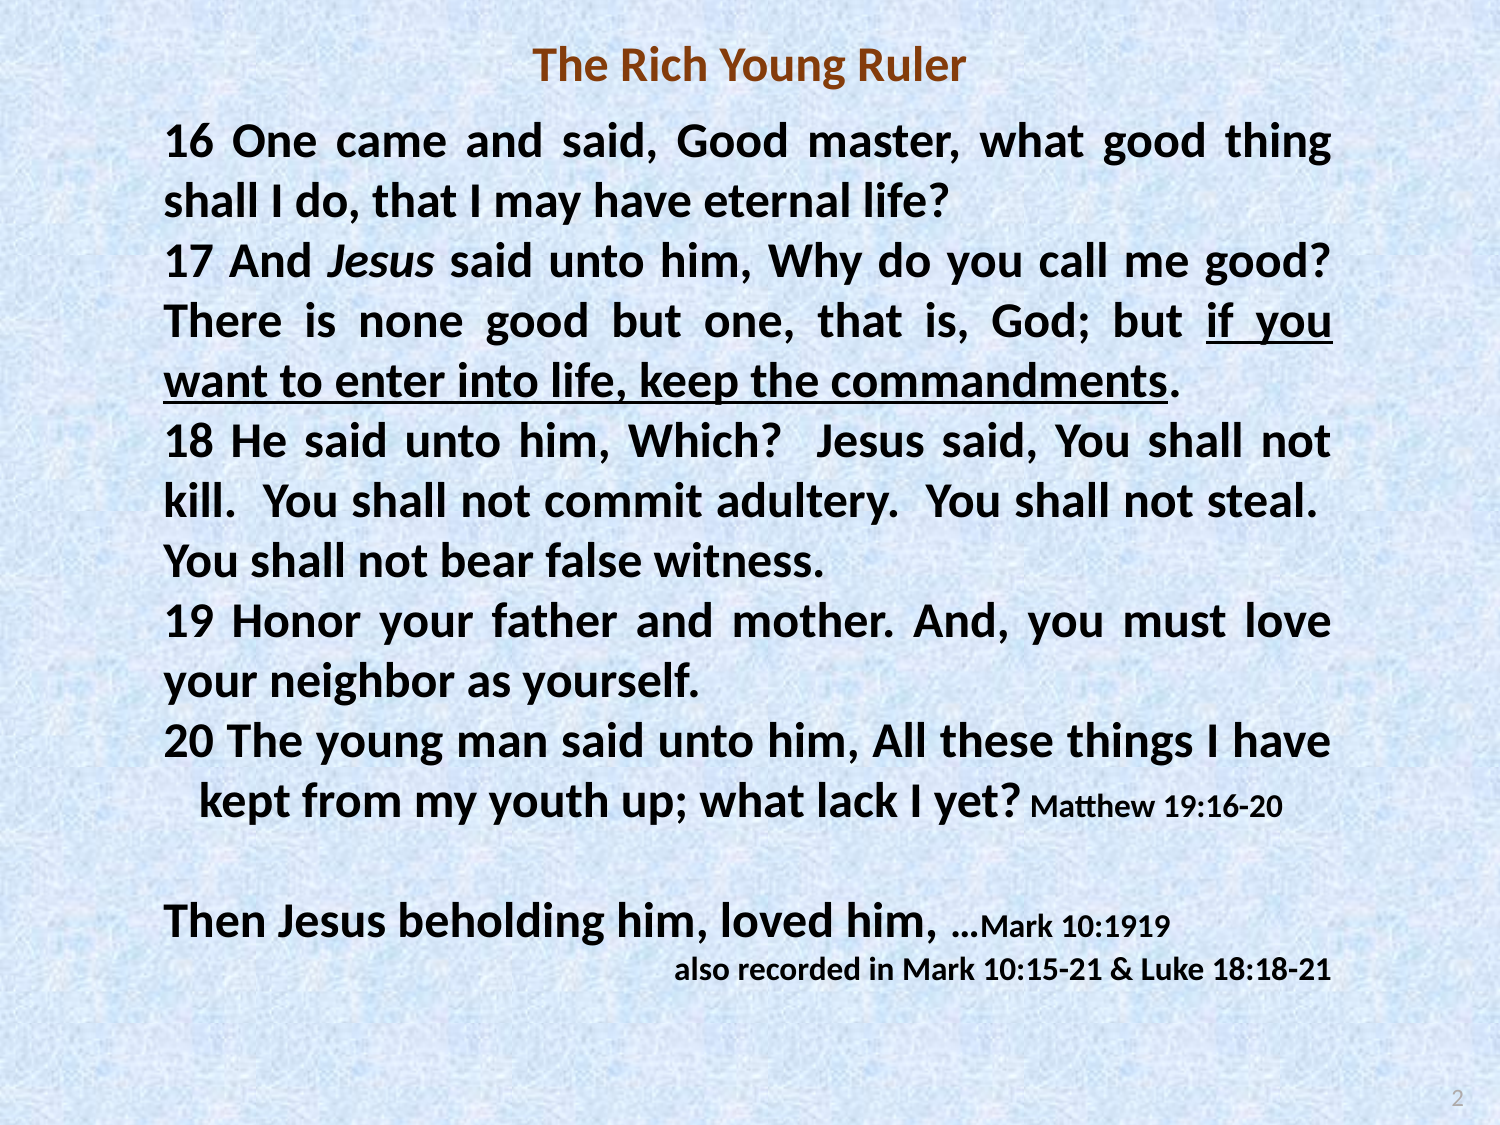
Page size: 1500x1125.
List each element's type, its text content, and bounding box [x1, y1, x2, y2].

picture [0, 0, 1500, 1125]
text_box 2 [1436, 1074, 1483, 1119]
text_box The Rich Young Ruler [385, 24, 1115, 99]
text_box 16 One came and said, Good master, what good thing shall I do, that I may have eternal life? 17 And Jesus said unto him, Why do you call me good? There is none good but one, that is, God; but if you want to enter into life, keep the commandments. 18 He said unto him, Which? Jesus said, You shall not kill. You shall not commit adultery. You shall not steal. You shall not bear false witness. 19 Honor your father and mother. And, you must love your neighbor as yourself. The young man said unto him, All these things I have kept from my youth up; what lack I yet? Matthew 19:16-20 Then Jesus beholding him, loved him, …Mark 10:1919 also recorded in Mark 10:15-21 & Luke 18:18-21 [148, 99, 1348, 995]
